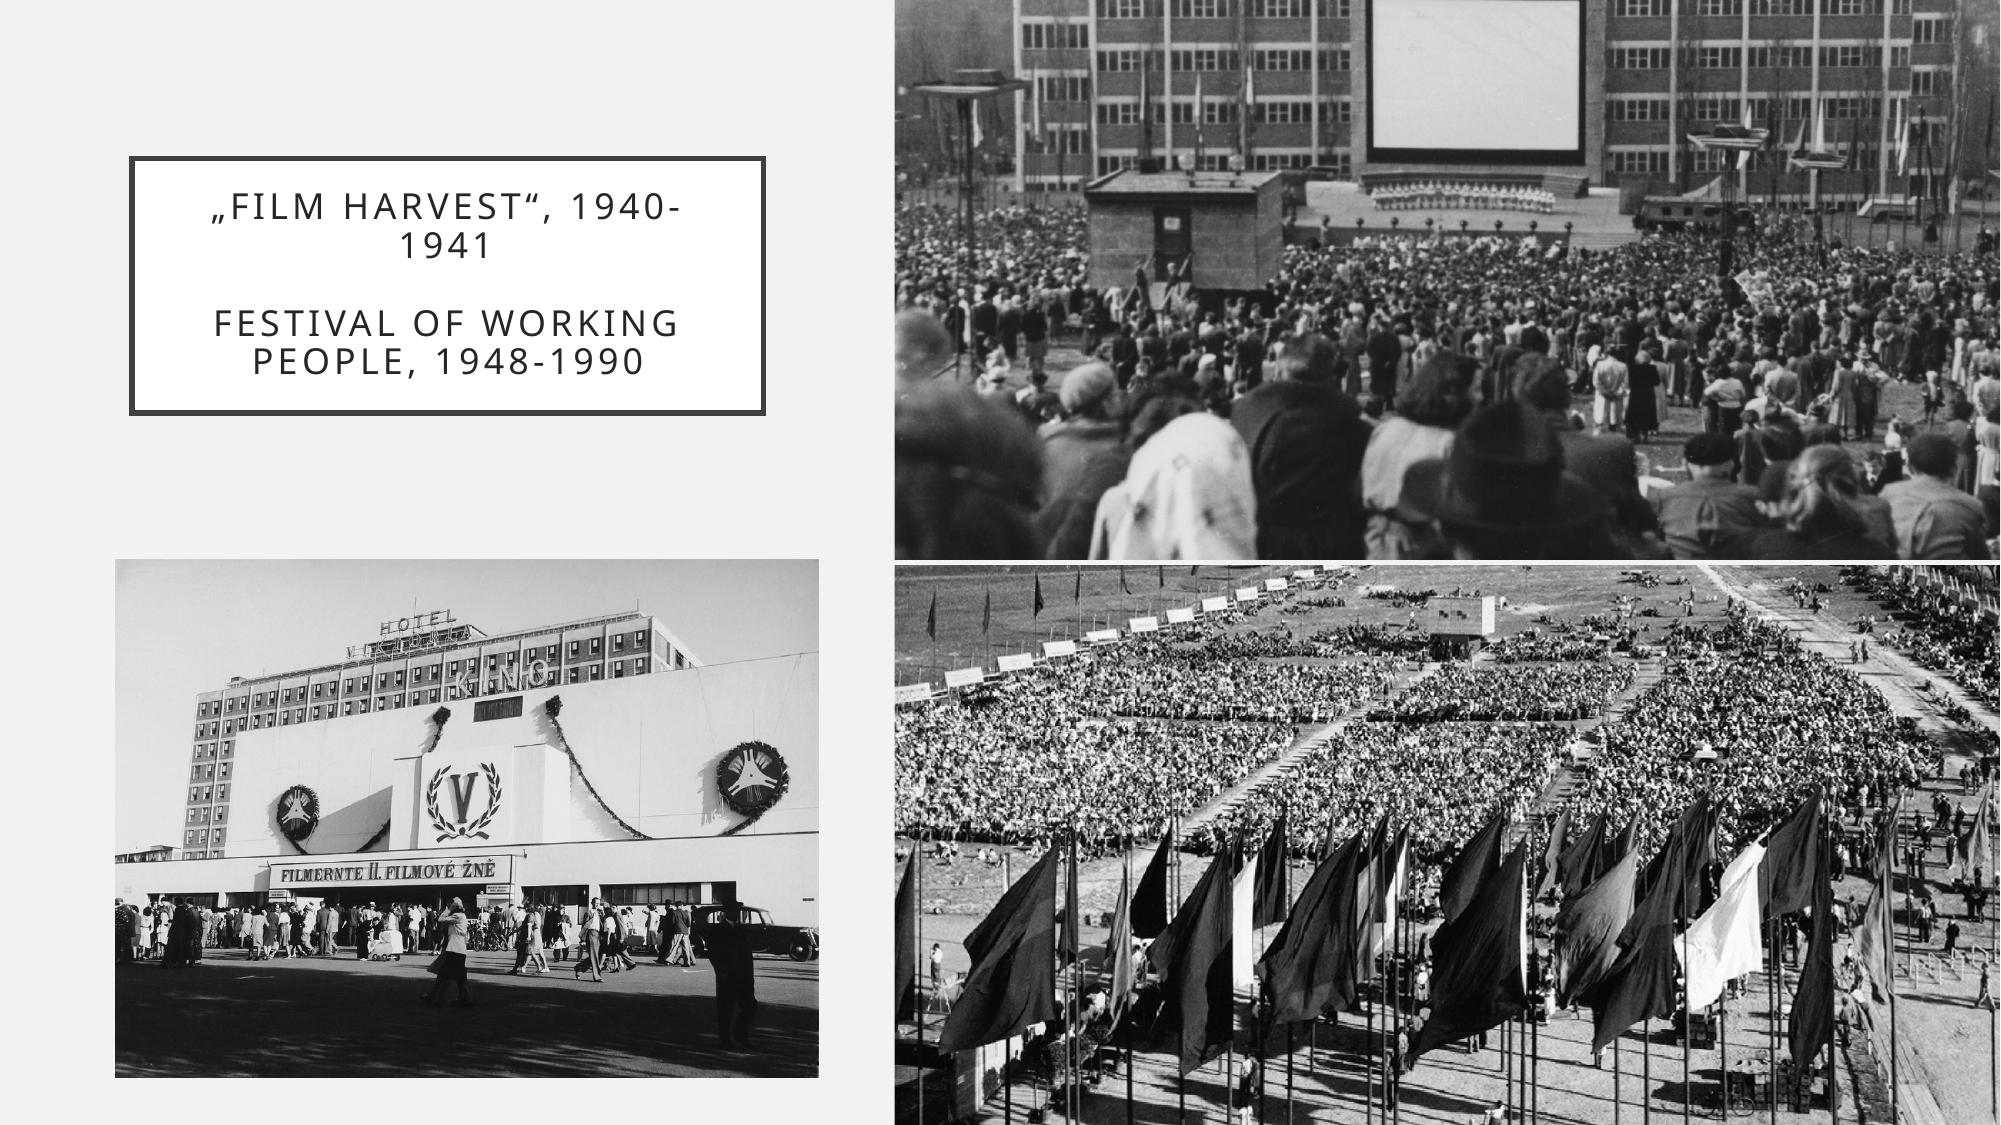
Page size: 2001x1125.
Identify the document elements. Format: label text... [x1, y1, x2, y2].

picture [894, 565, 2000, 1125]
title „Film Harvest“, 1940-1941 festival of working people, 1948-1990 [129, 156, 766, 416]
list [115, 559, 819, 1078]
picture [894, 0, 2001, 560]
